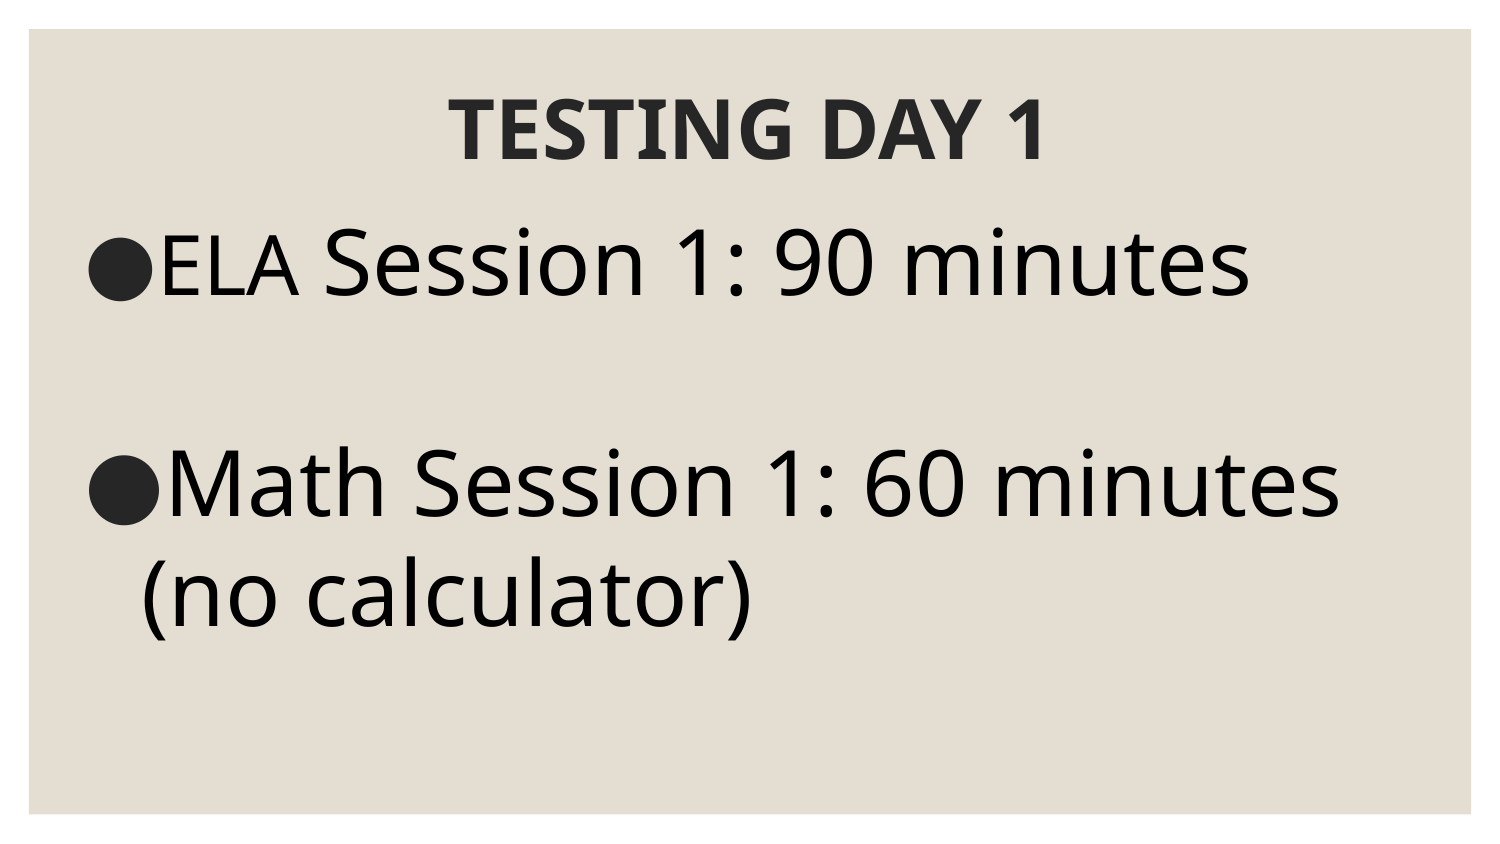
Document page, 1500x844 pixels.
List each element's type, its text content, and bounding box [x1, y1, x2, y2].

title TESTING DAY 1 [51, 72, 1449, 167]
list ELA Session 1: 90 minutes Math Session 1: 60 minutes (no calculator) [51, 189, 1449, 750]
